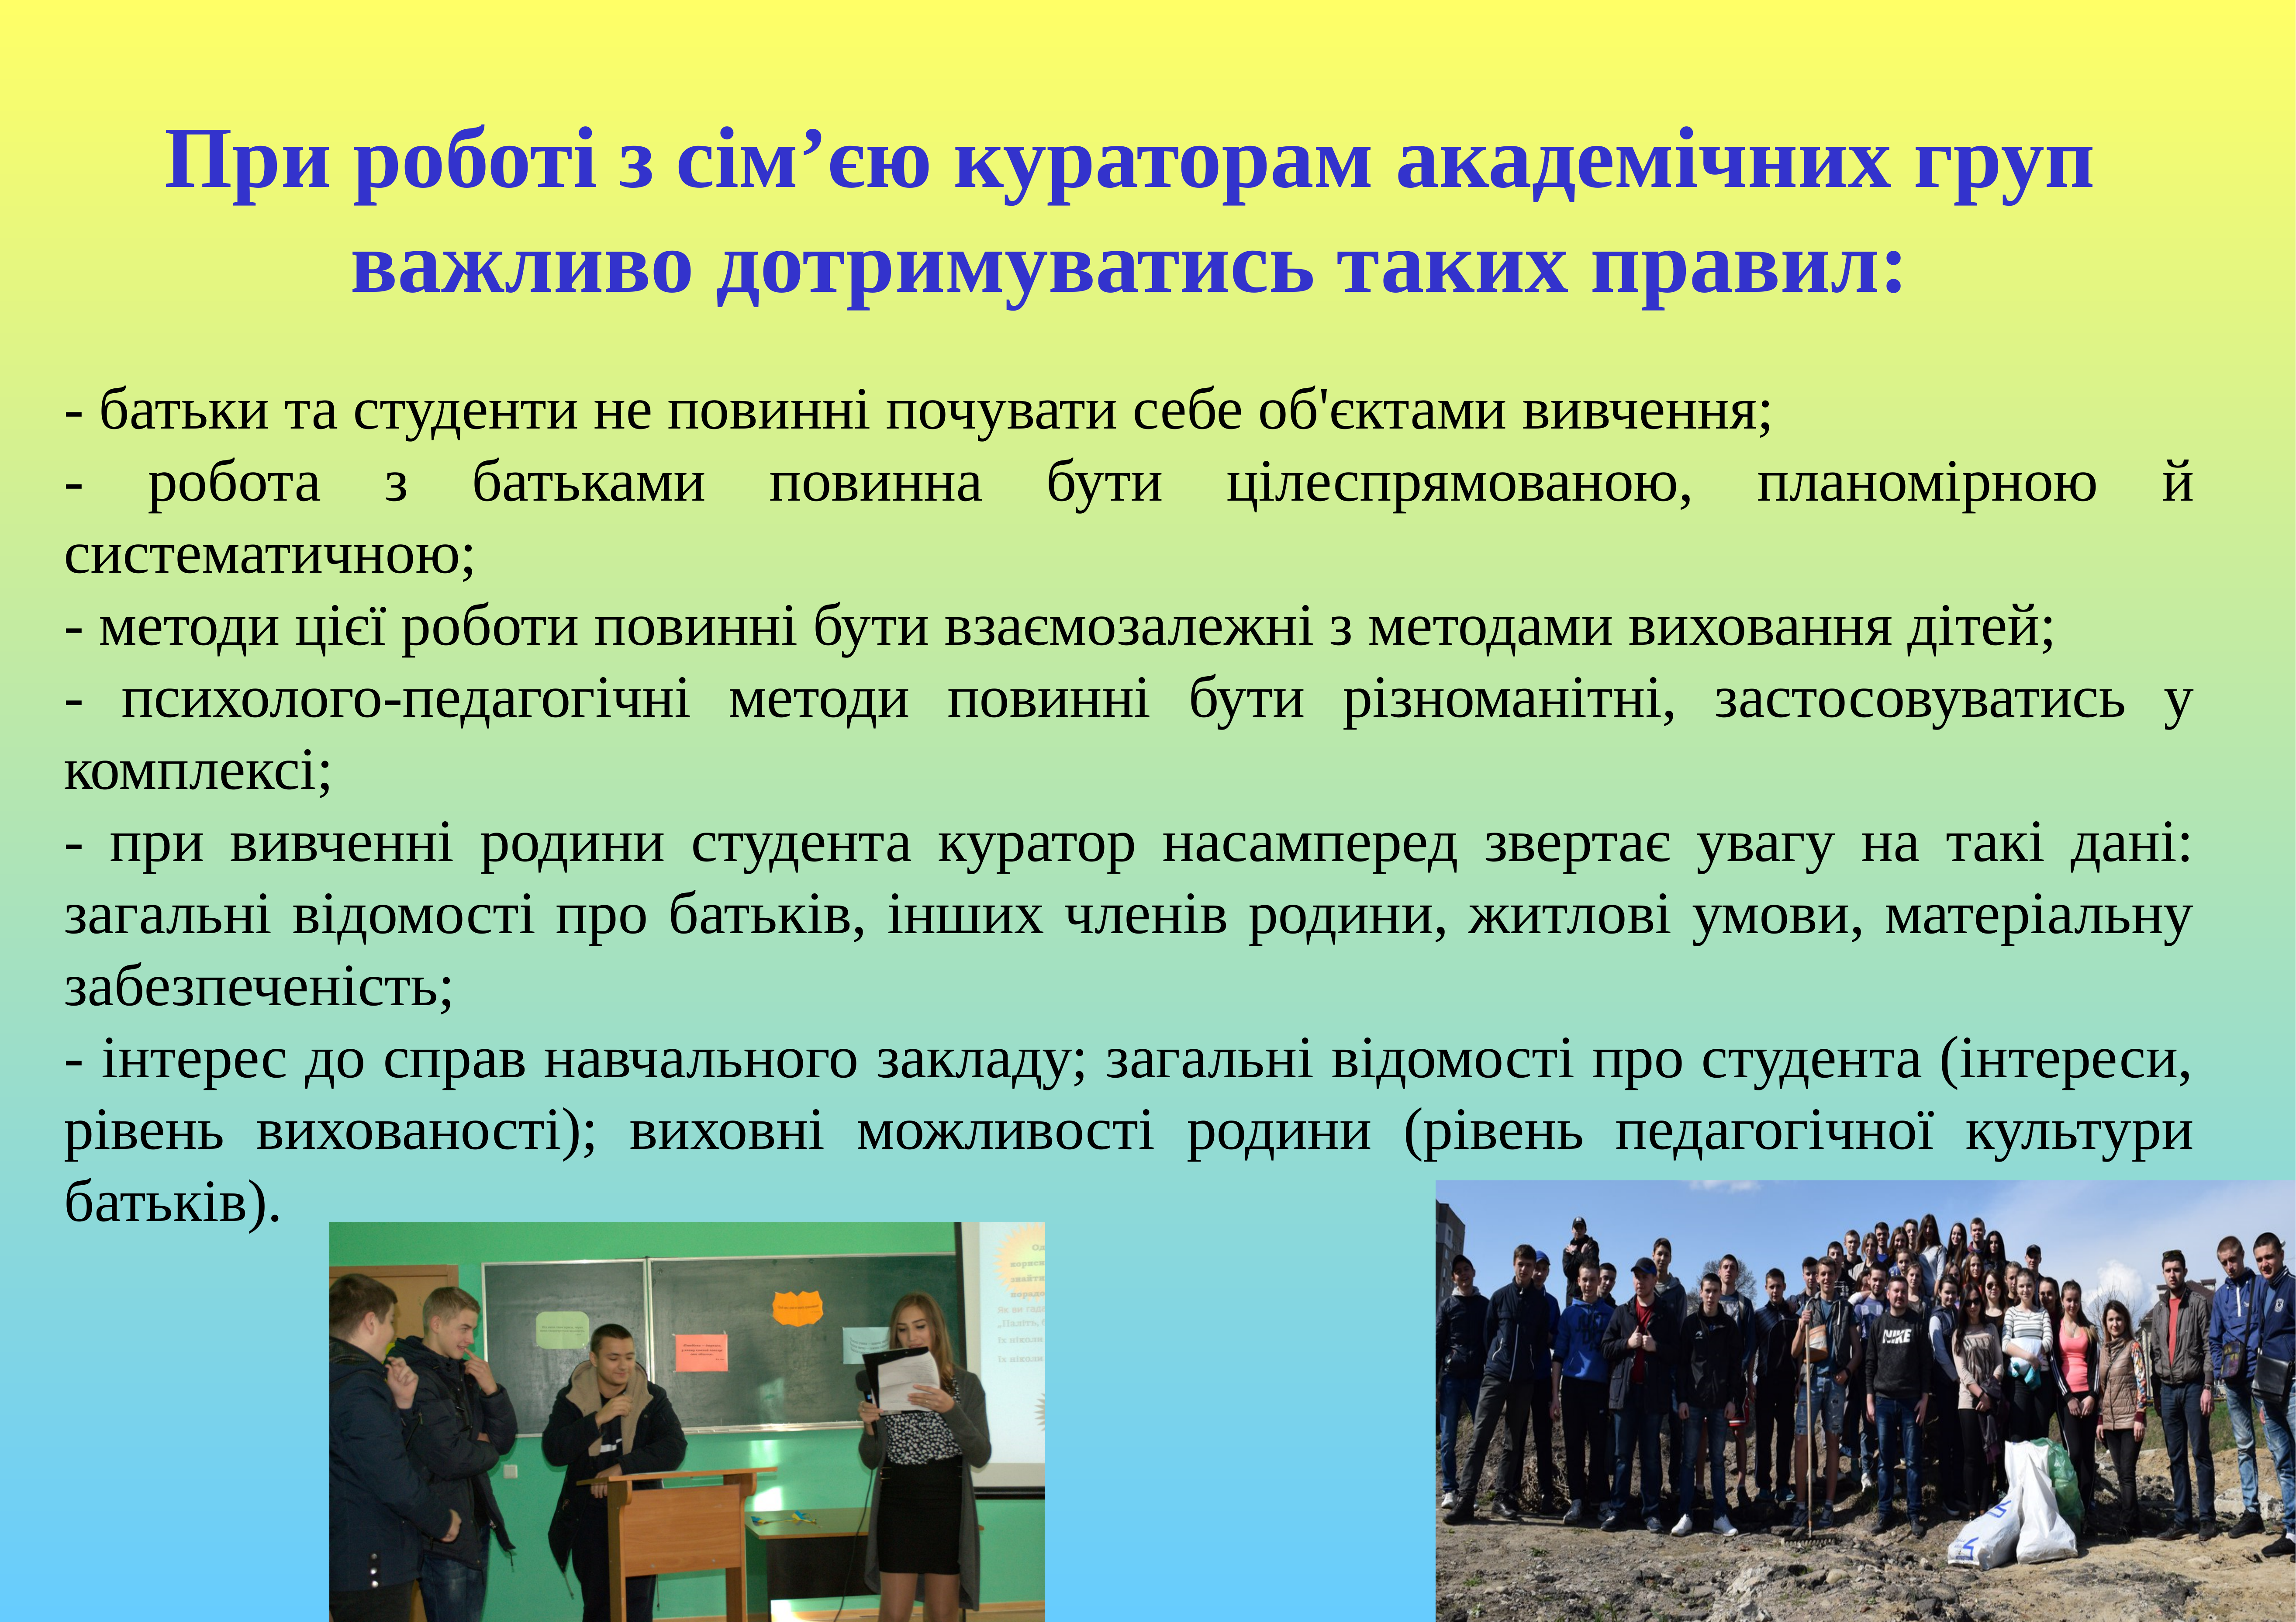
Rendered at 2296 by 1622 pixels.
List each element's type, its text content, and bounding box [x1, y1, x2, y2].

text_box При роботі з сім’єю кураторам академічних груп важливо дотримуватись таких правил: - батьки та студенти не повинні почувати себе об'єктами вивчення; - робота з батьками повинна бути цілеспрямованою, планомірною й систематичною; - методи цієї роботи повинні бути взаємозалежні з методами виховання дітей; - психолого-педагогічні методи повинні бути різноманітні, застосовуватись у комплексі; - при вивченні родини студента куратор насамперед звертає увагу на такі дані: загальні відомості про батьків, інших членів родини, житлові умови, матеріальну забезпеченість; - інтерес до справ навчального закладу; загальні відомості про студента (інтереси, рівень вихованості); виховні можливості родини (рівень педагогічної культури батьків). [57, 38, 2203, 1441]
picture [329, 1222, 1045, 1622]
picture [1436, 1180, 2296, 1622]
